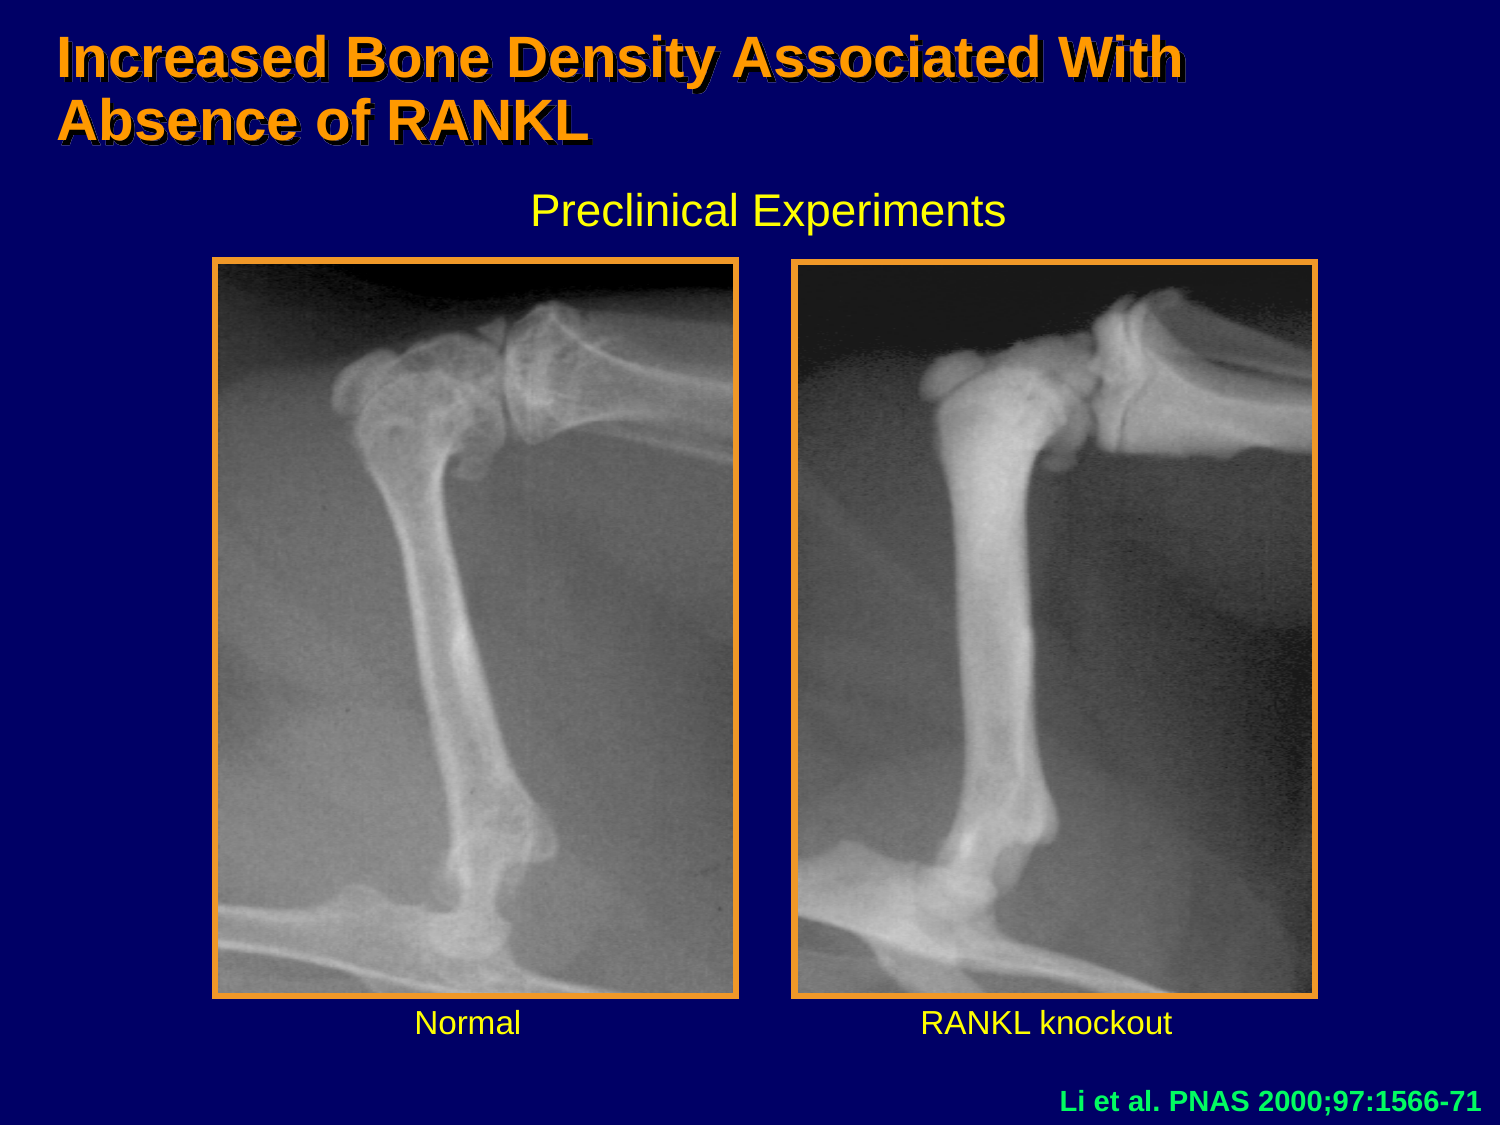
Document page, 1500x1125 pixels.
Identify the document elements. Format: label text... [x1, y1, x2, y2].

title Increased Bone Density Associated With Absence of RANKL [41, 42, 1360, 138]
text_box Li et al. PNAS 2000;97:1566-71 [962, 1078, 1500, 1125]
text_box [170, 172, 1367, 1049]
